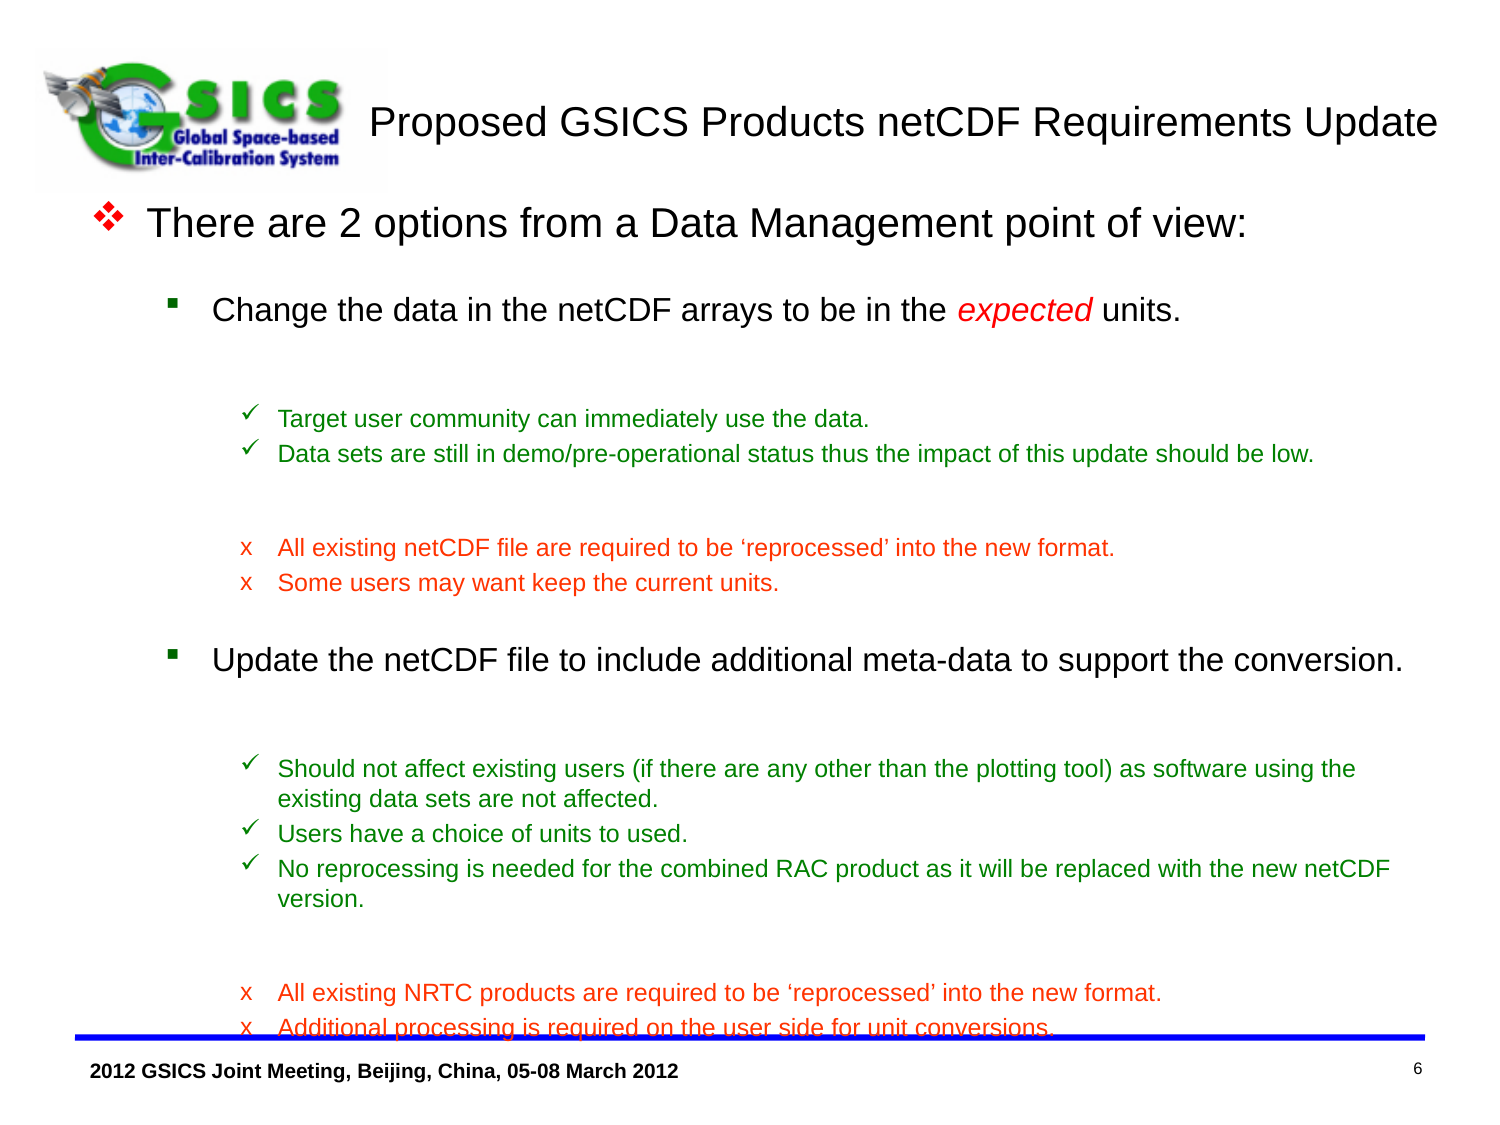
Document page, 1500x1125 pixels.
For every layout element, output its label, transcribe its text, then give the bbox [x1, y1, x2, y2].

title Proposed GSICS Products netCDF Requirements Update [353, 87, 1467, 184]
slide_number 6 [1087, 1049, 1438, 1104]
list There are 2 options from a Data Management point of view: Change the data in the netCDF arrays to be in the expected units. Target user community can immediately use the data. Data sets are still in demo/pre-operational status thus the impact of this update should be low. All existing netCDF file are required to be ‘reprocessed’ into the new format. Some users may want keep the current units. Update the netCDF file to include additional meta-data to support the conversion. Should not affect existing users (if there are any other than the plotting tool) as software using the existing data sets are not affected. Users have a choice of units to used. No reprocessing is needed for the combined RAC product as it will be replaced with the new netCDF version. All existing NRTC products are required to be ‘reprocessed’ into the new format. Additional processing is required on the user side for unit conversions. [74, 188, 1426, 1032]
picture [35, 48, 388, 193]
